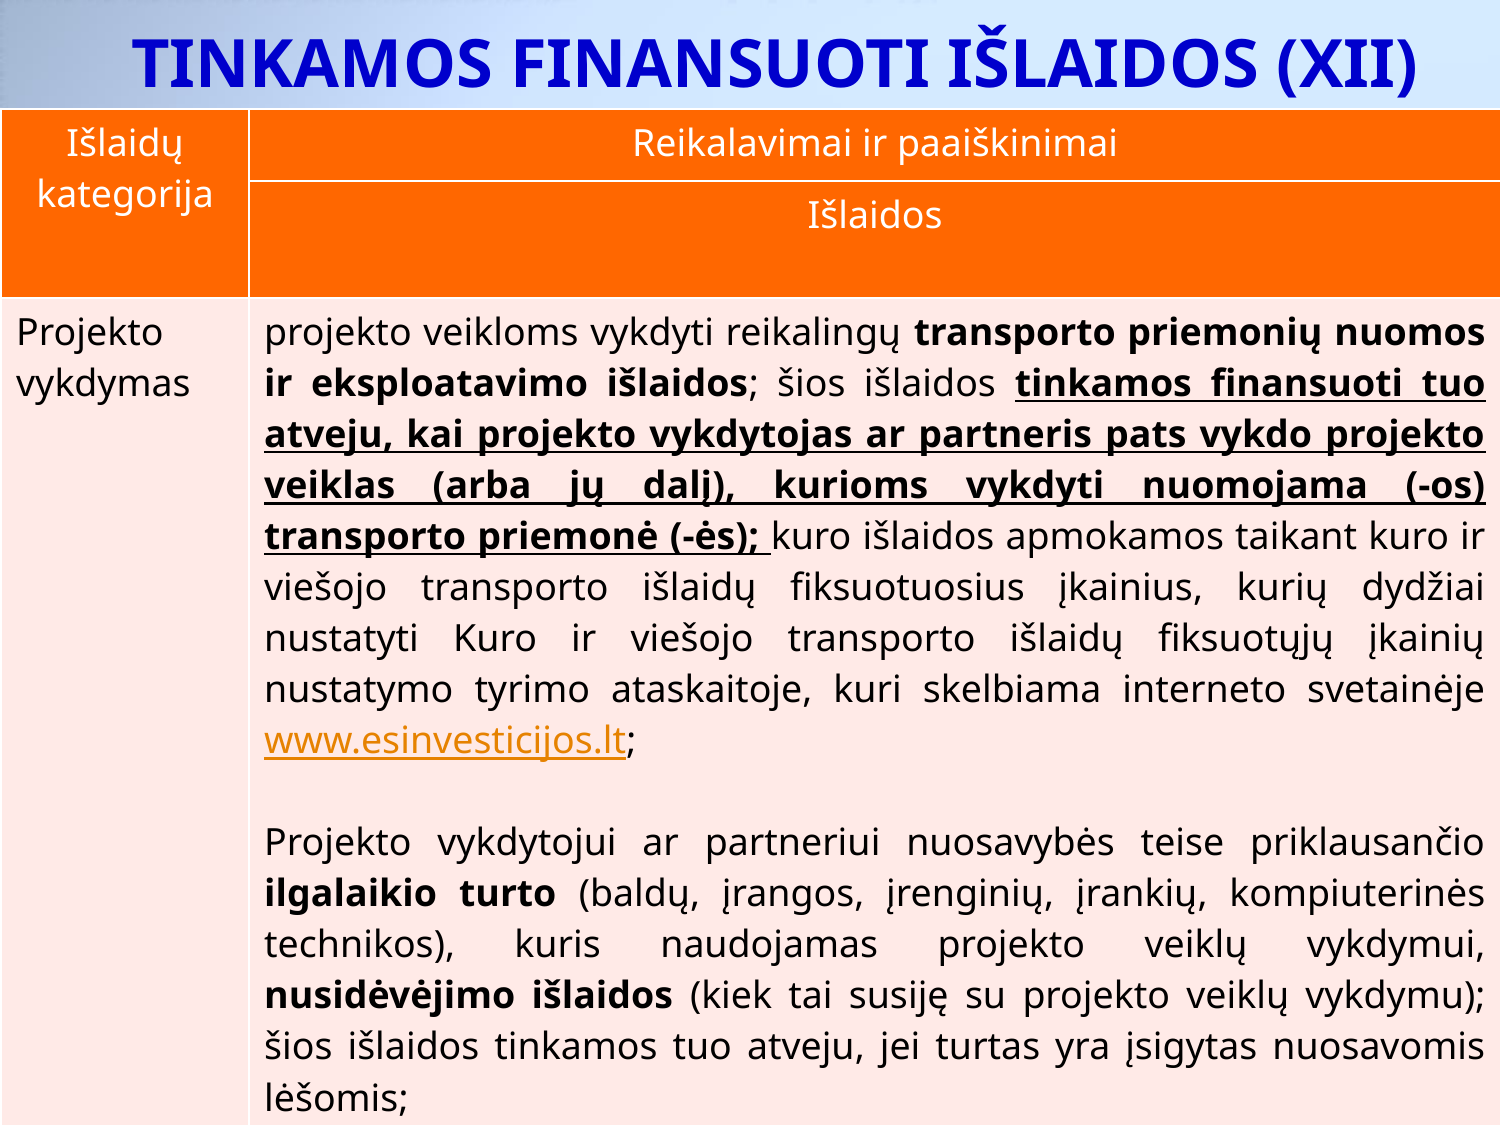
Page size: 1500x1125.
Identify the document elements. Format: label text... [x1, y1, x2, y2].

title TINKAMOS FINANSUOTI IŠLAIDOS (XII) [100, 7, 1451, 108]
table_cell Išlaidos [250, 182, 1500, 297]
table_cell Projekto vykdymas [2, 299, 248, 1125]
picture [0, 0, 1500, 108]
table_header Reikalavimai ir paaiškinimai [250, 110, 1500, 180]
table_cell projekto veikloms vykdyti reikalingų transporto priemonių nuomos ir eksploatavimo išlaidos; šios išlaidos tinkamos finansuoti tuo atveju, kai projekto vykdytojas ar partneris pats vykdo projekto veiklas (arba jų dalį), kurioms vykdyti nuomojama (-os) transporto priemonė (-ės); kuro išlaidos apmokamos taikant kuro ir viešojo transporto išlaidų fiksuotuosius įkainius, kurių dydžiai nustatyti Kuro ir viešojo transporto išlaidų fiksuotųjų įkainių nustatymo tyrimo ataskaitoje, kuri skelbiama interneto svetainėje www.esinvesticijos.lt; Projekto vykdytojui ar partneriui nuosavybės teise priklausančio ilgalaikio turto (baldų, įrangos, įrenginių, įrankių, kompiuterinės technikos), kuris naudojamas projekto veiklų vykdymui, nusidėvėjimo išlaidos (kiek tai susiję su projekto veiklų vykdymu); šios išlaidos tinkamos tuo atveju, jei turtas yra įsigytas nuosavomis lėšomis; [250, 299, 1500, 1125]
table_header Išlaidų kategorija [2, 110, 248, 297]
